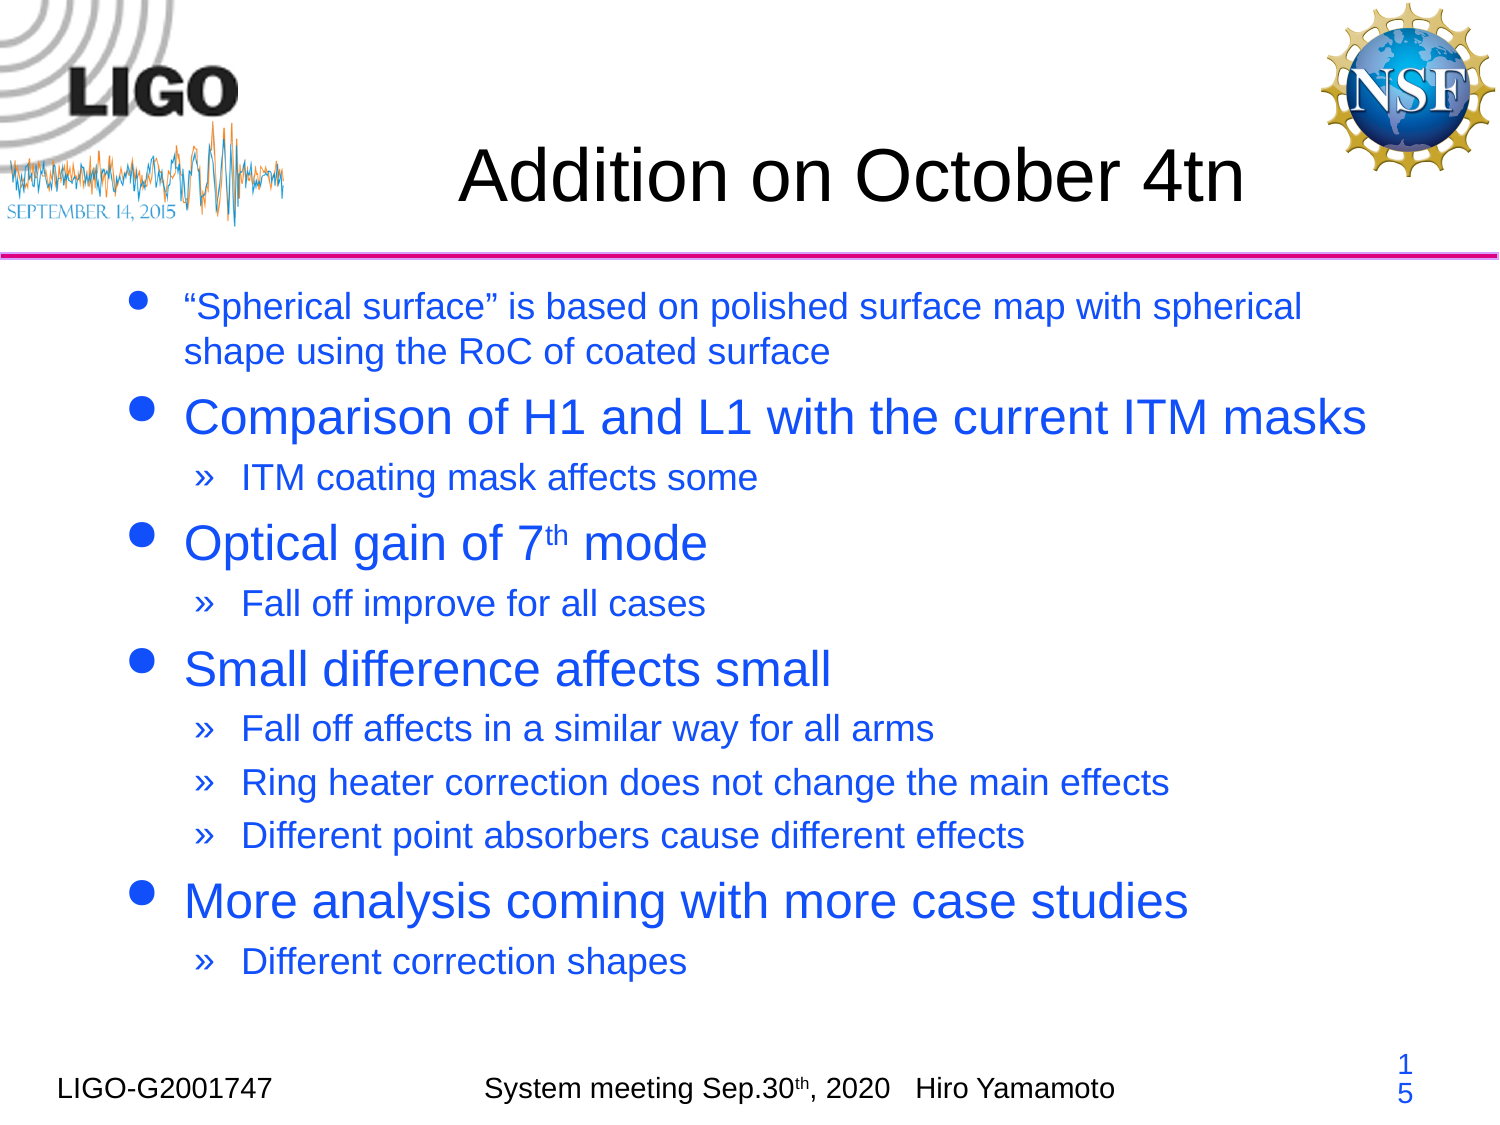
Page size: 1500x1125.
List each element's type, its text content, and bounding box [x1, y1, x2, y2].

title Addition on October 4tn [262, 0, 1450, 225]
picture [0, 0, 288, 229]
picture [1450, 0, 1498, 180]
list “Spherical surface” is based on polished surface map with spherical shape using the RoC of coated surface Comparison of H1 and L1 with the current ITM masks ITM coating mask affects some Optical gain of 7th mode Fall off improve for all cases Small difference affects small Fall off affects in a similar way for all arms Ring heater correction does not change the main effects Different point absorbers cause different effects More analysis coming with more case studies Different correction shapes [112, 273, 1388, 999]
slide_number 15 [1382, 1035, 1435, 1090]
